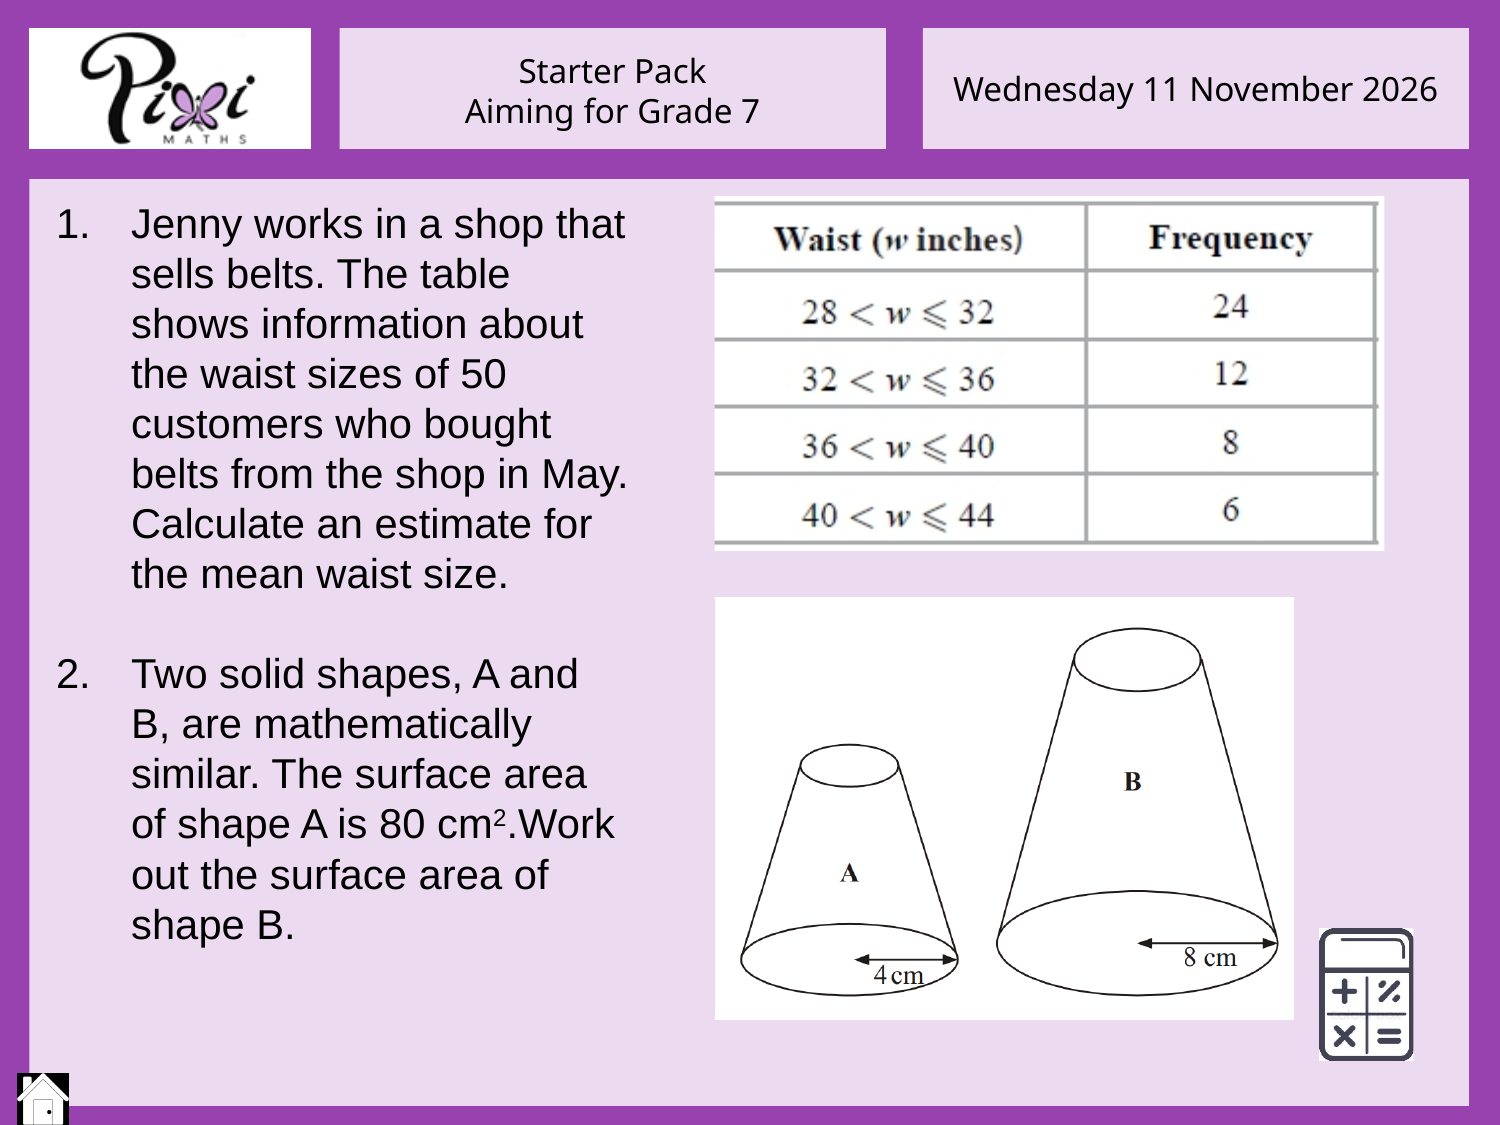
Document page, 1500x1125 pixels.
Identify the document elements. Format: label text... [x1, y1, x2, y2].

text_box Jenny works in a shop that sells belts. The table shows information about the waist sizes of 50 customers who bought belts from the shop in May. Calculate an estimate for the mean waist size. Two solid shapes, A and B, are mathematically similar. The surface area of shape A is 80 cm2.Work out the surface area of shape B. [41, 189, 644, 955]
picture [0, 0, 1500, 1125]
